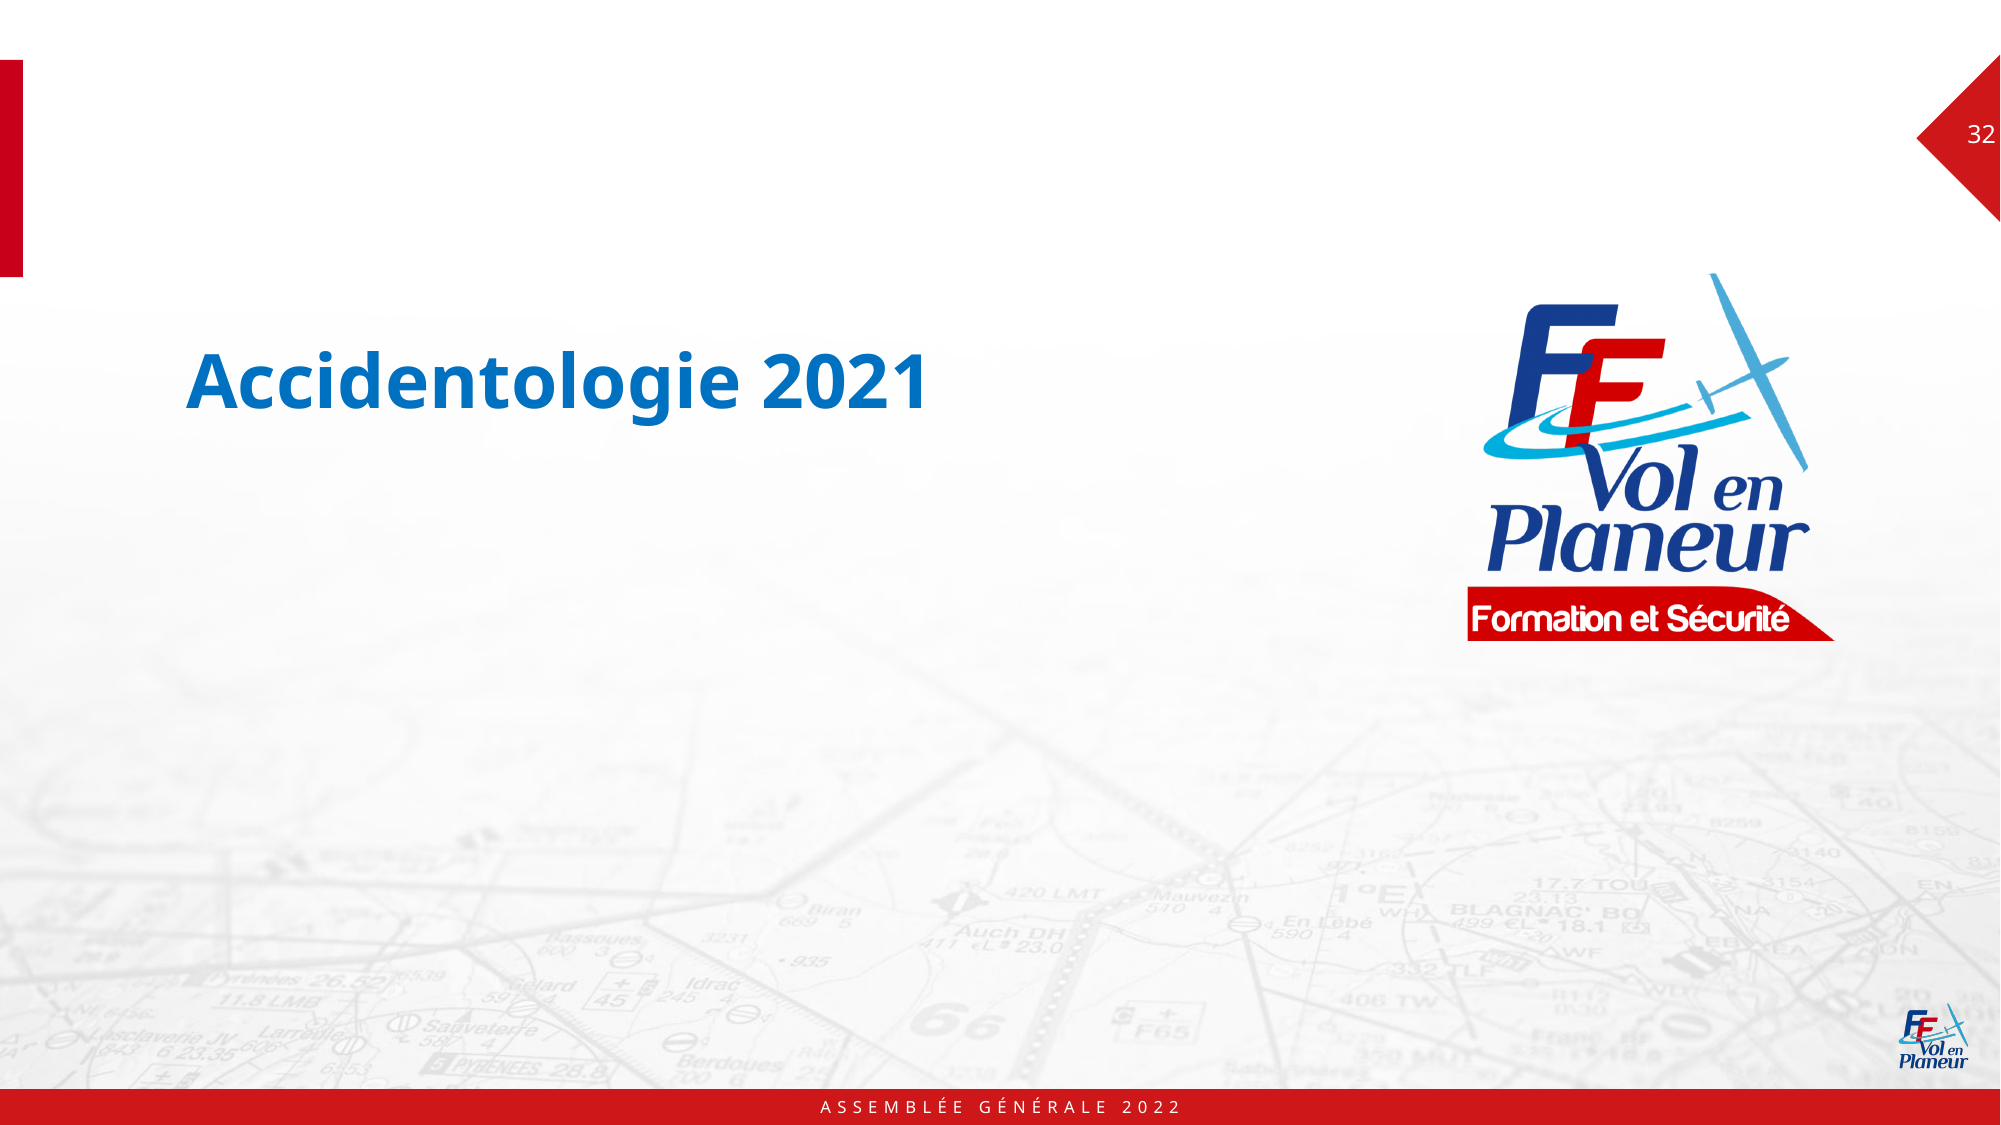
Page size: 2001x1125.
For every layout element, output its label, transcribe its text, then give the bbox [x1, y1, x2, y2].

picture [0, 0, 2001, 1089]
slide_number 32 [1837, 105, 2000, 166]
text_box Accidentologie 2021 [0, 336, 1144, 641]
